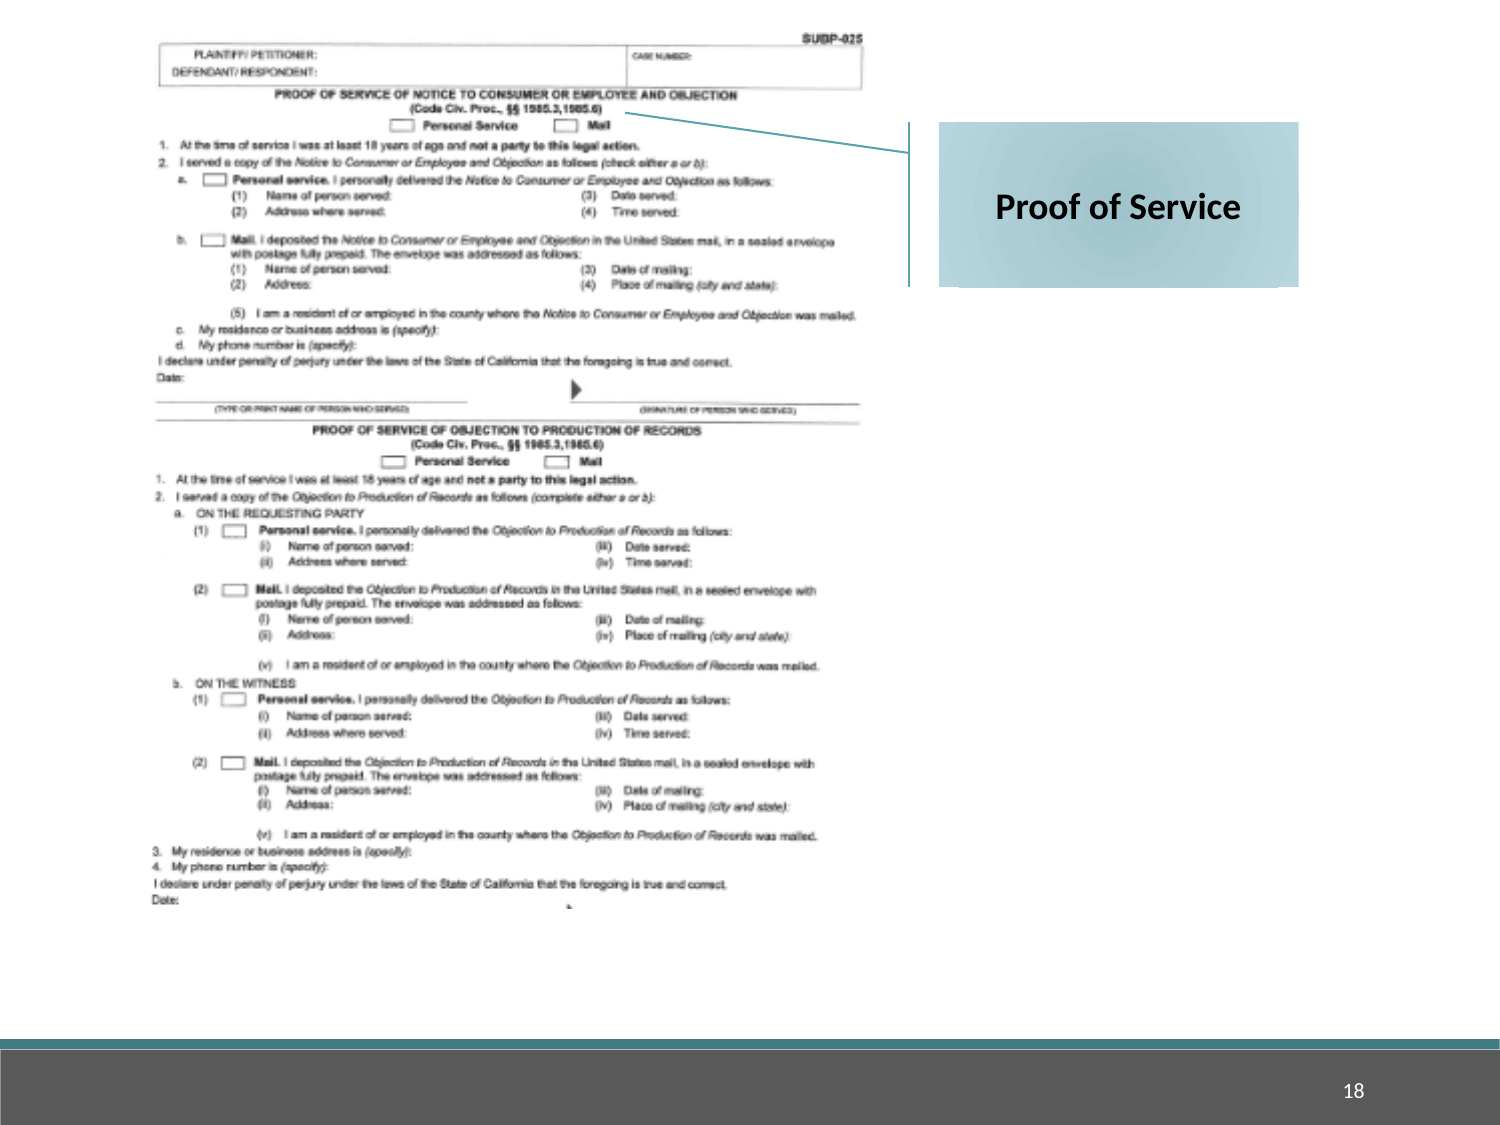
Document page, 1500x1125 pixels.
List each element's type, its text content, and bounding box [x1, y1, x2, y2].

text_box Proof of Service [898, 122, 910, 287]
slide_number 18 [1218, 1059, 1380, 1120]
picture [145, 15, 892, 910]
text_box Proof of Service [939, 122, 1299, 287]
